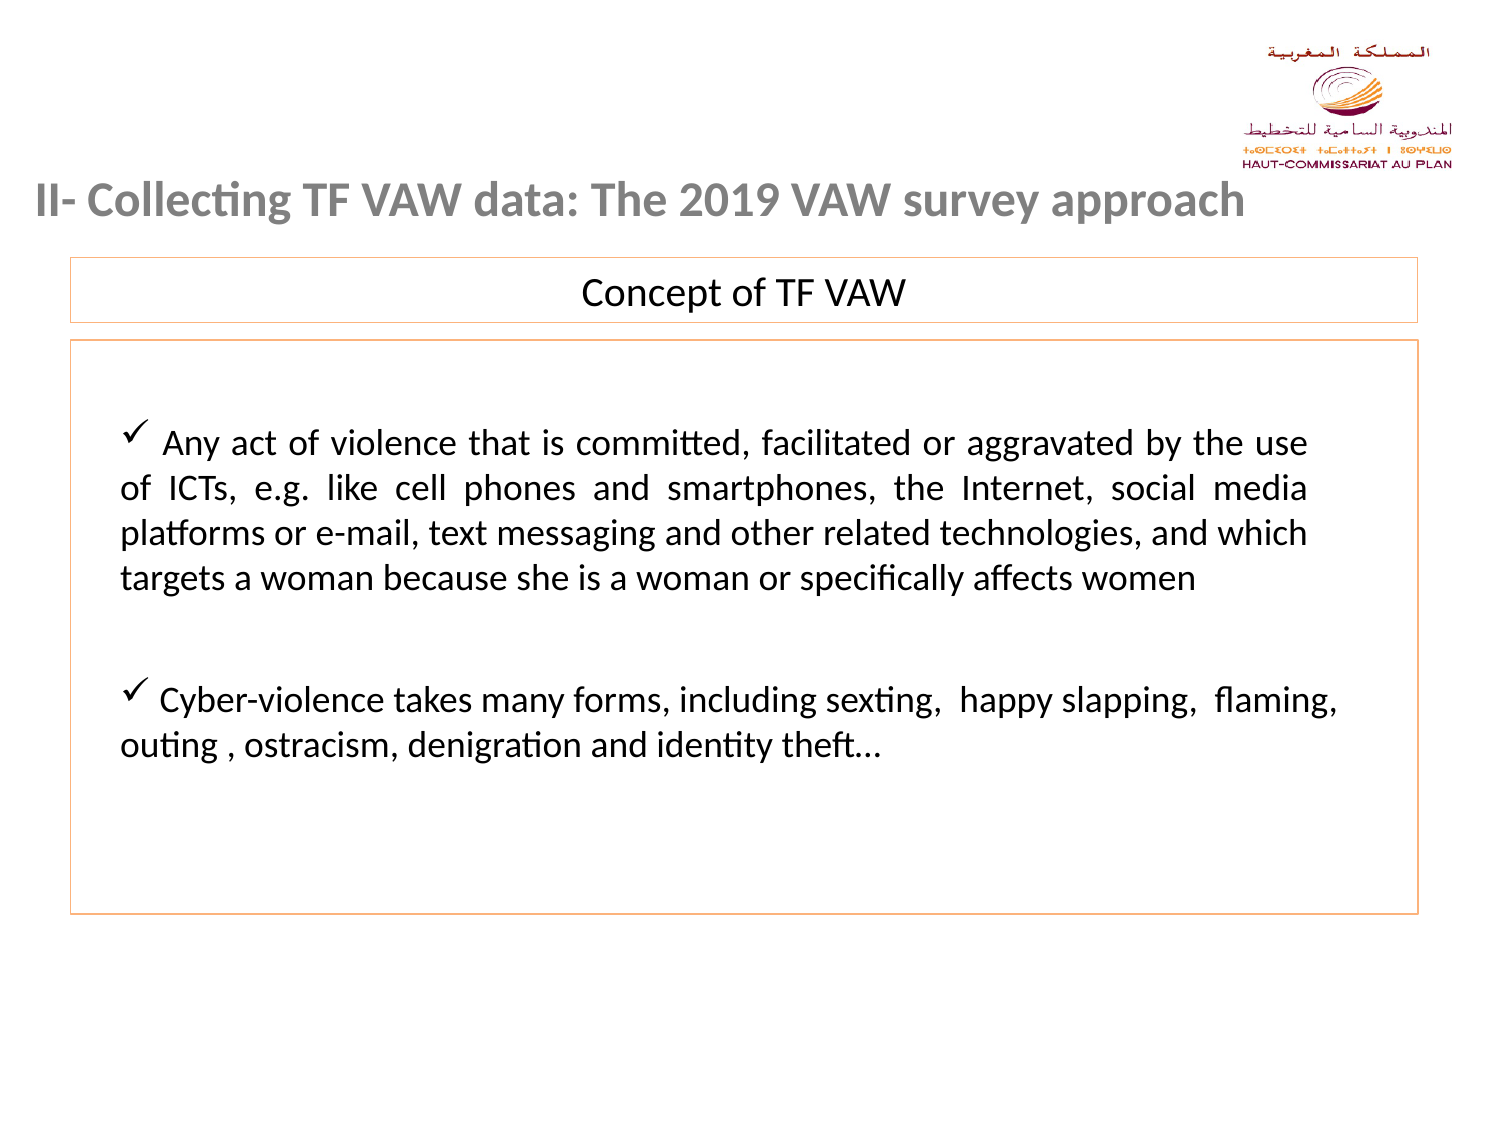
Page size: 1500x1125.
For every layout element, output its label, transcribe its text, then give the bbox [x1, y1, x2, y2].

picture [1241, 35, 1454, 176]
text_box II- Collecting TF VAW data: The 2019 VAW survey approach [23, 152, 1477, 211]
text_box Concept of TF VAW [70, 257, 1418, 323]
text_box [68, 338, 1420, 916]
